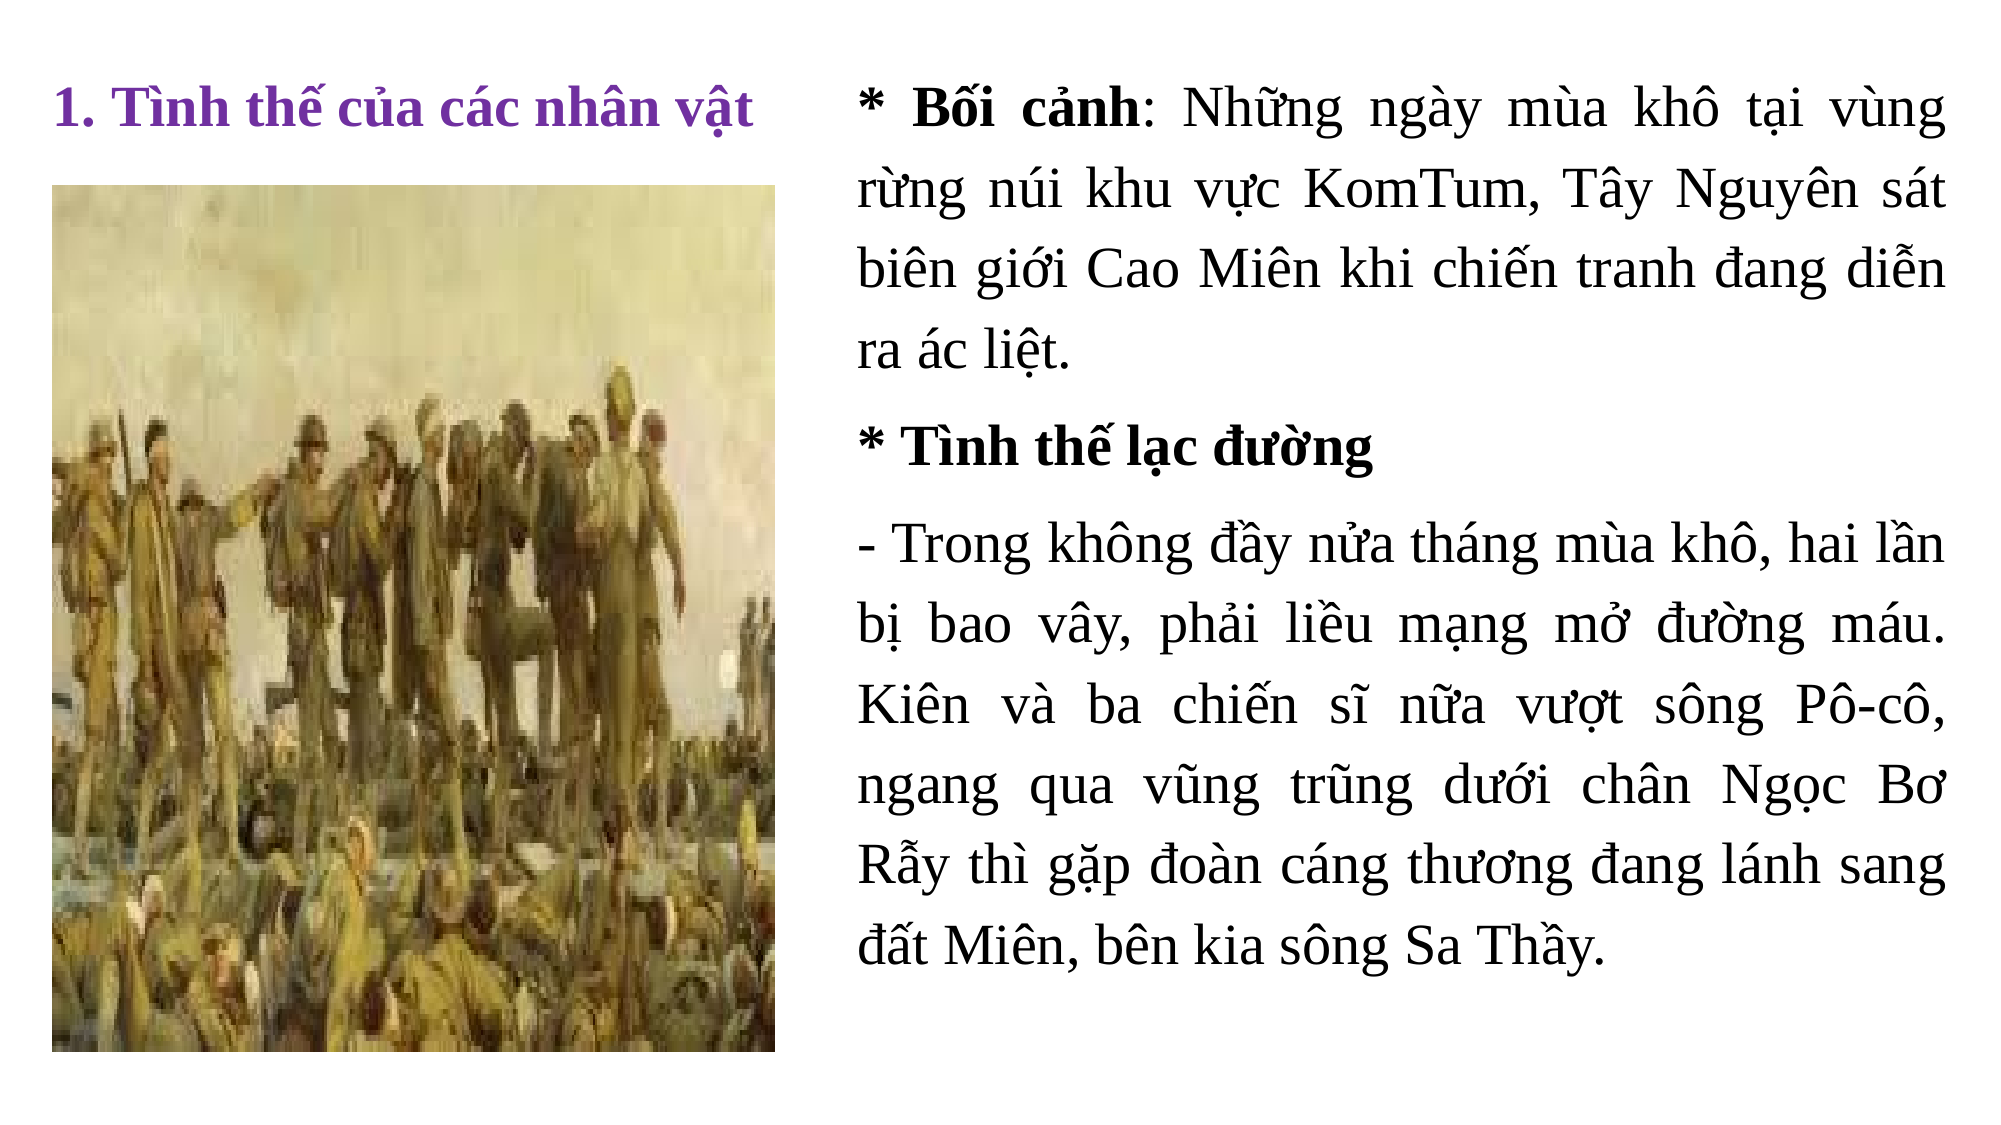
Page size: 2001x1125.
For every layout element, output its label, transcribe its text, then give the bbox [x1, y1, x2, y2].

text_box 1. Tình thế của các nhân vật [38, 50, 842, 146]
text_box * Bối cảnh: Những ngày mùa khô tại vùng rừng núi khu vực KomTum, Tây Nguyên sát biên giới Cao Miên khi chiến tranh đang diễn ra ác liệt. * Tình thế lạc đường - Trong không đầy nửa tháng mùa khô, hai lần bị bao vây, phải liều mạng mở đường máu. Kiên và ba chiến sĩ nữa vượt sông Pô-cô, ngang qua vũng trũng dưới chân Ngọc Bơ Rẫy thì gặp đoàn cáng thương đang lánh sang đất Miên, bên kia sông Sa Thầy. [842, 50, 1962, 984]
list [51, 185, 775, 1053]
